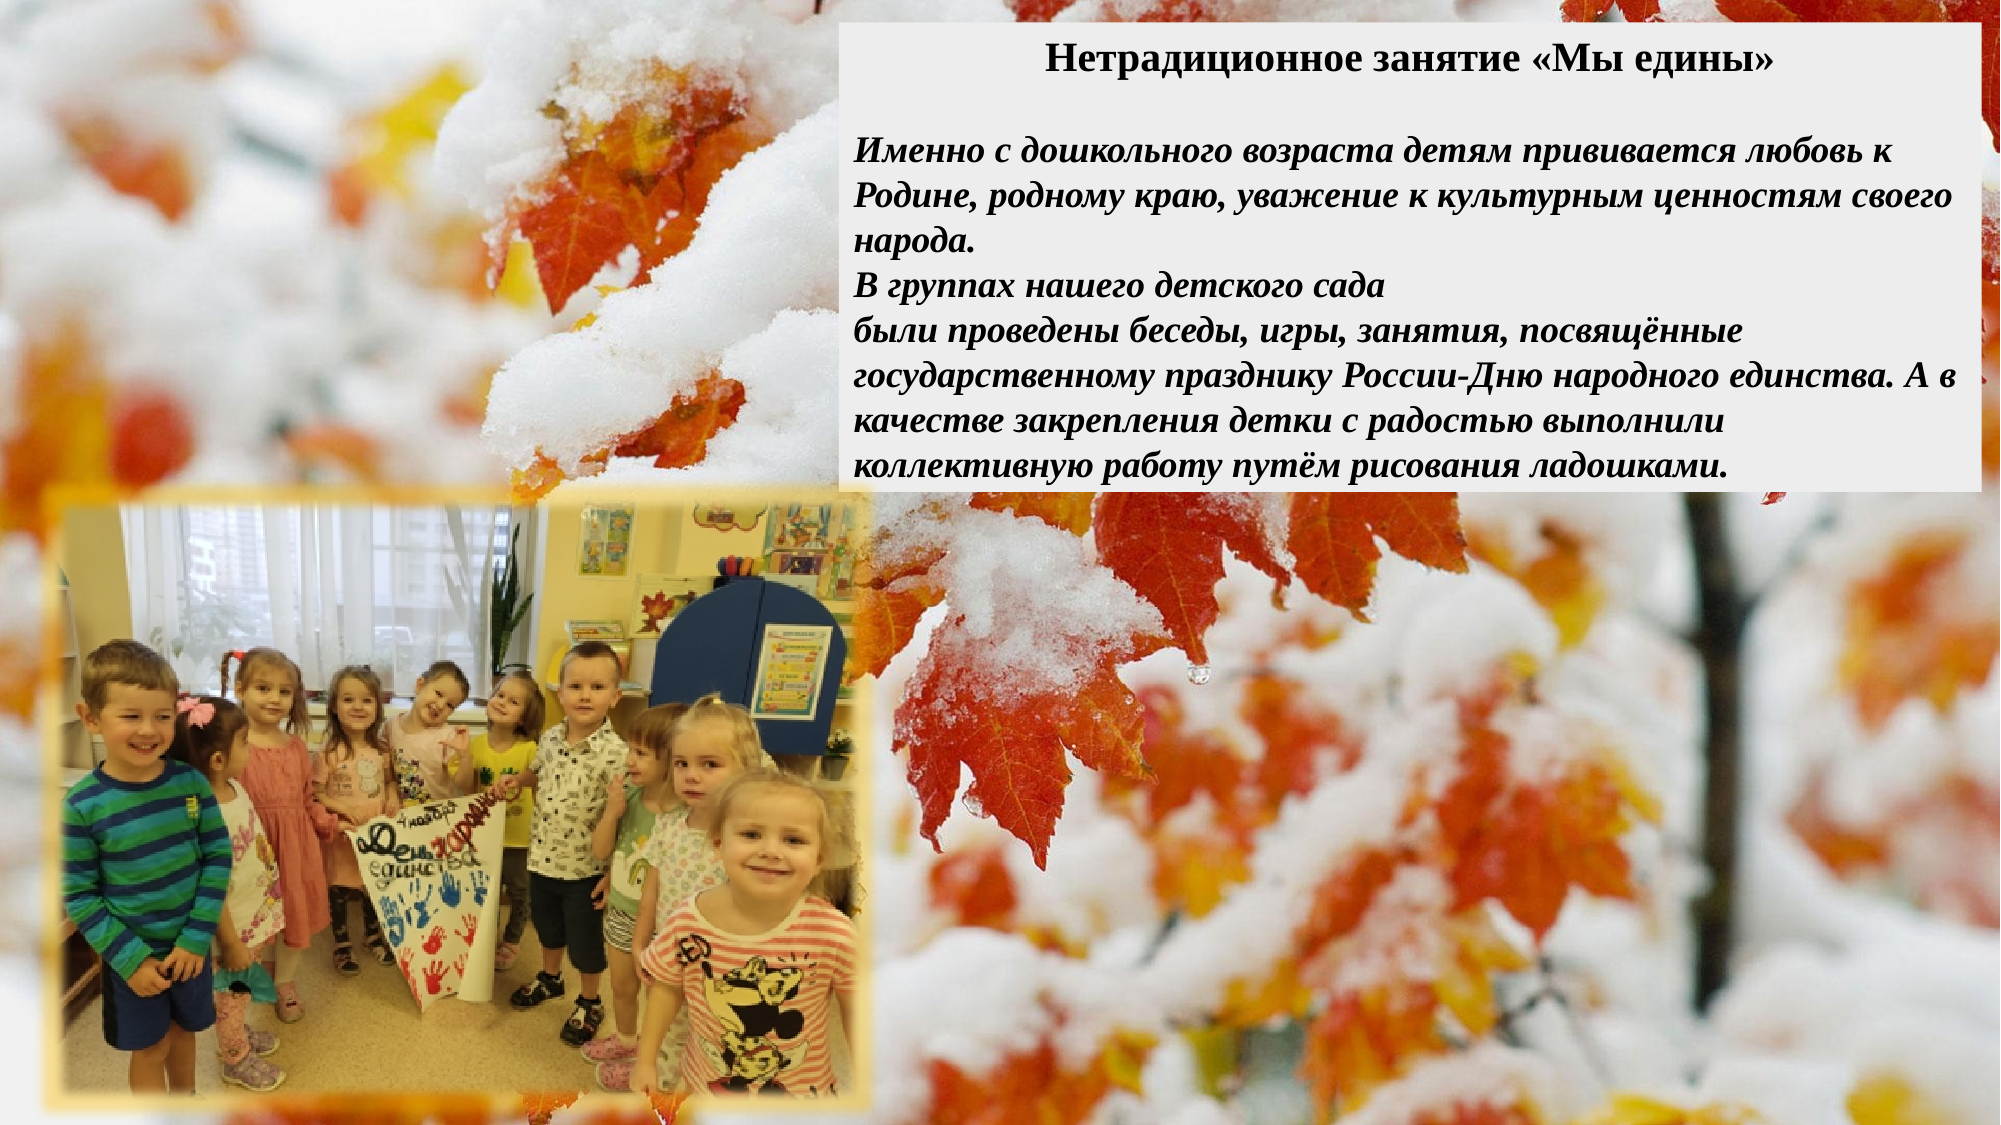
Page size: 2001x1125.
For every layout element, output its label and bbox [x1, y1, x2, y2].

list [0, 0, 2000, 1125]
picture [53, 496, 861, 1102]
